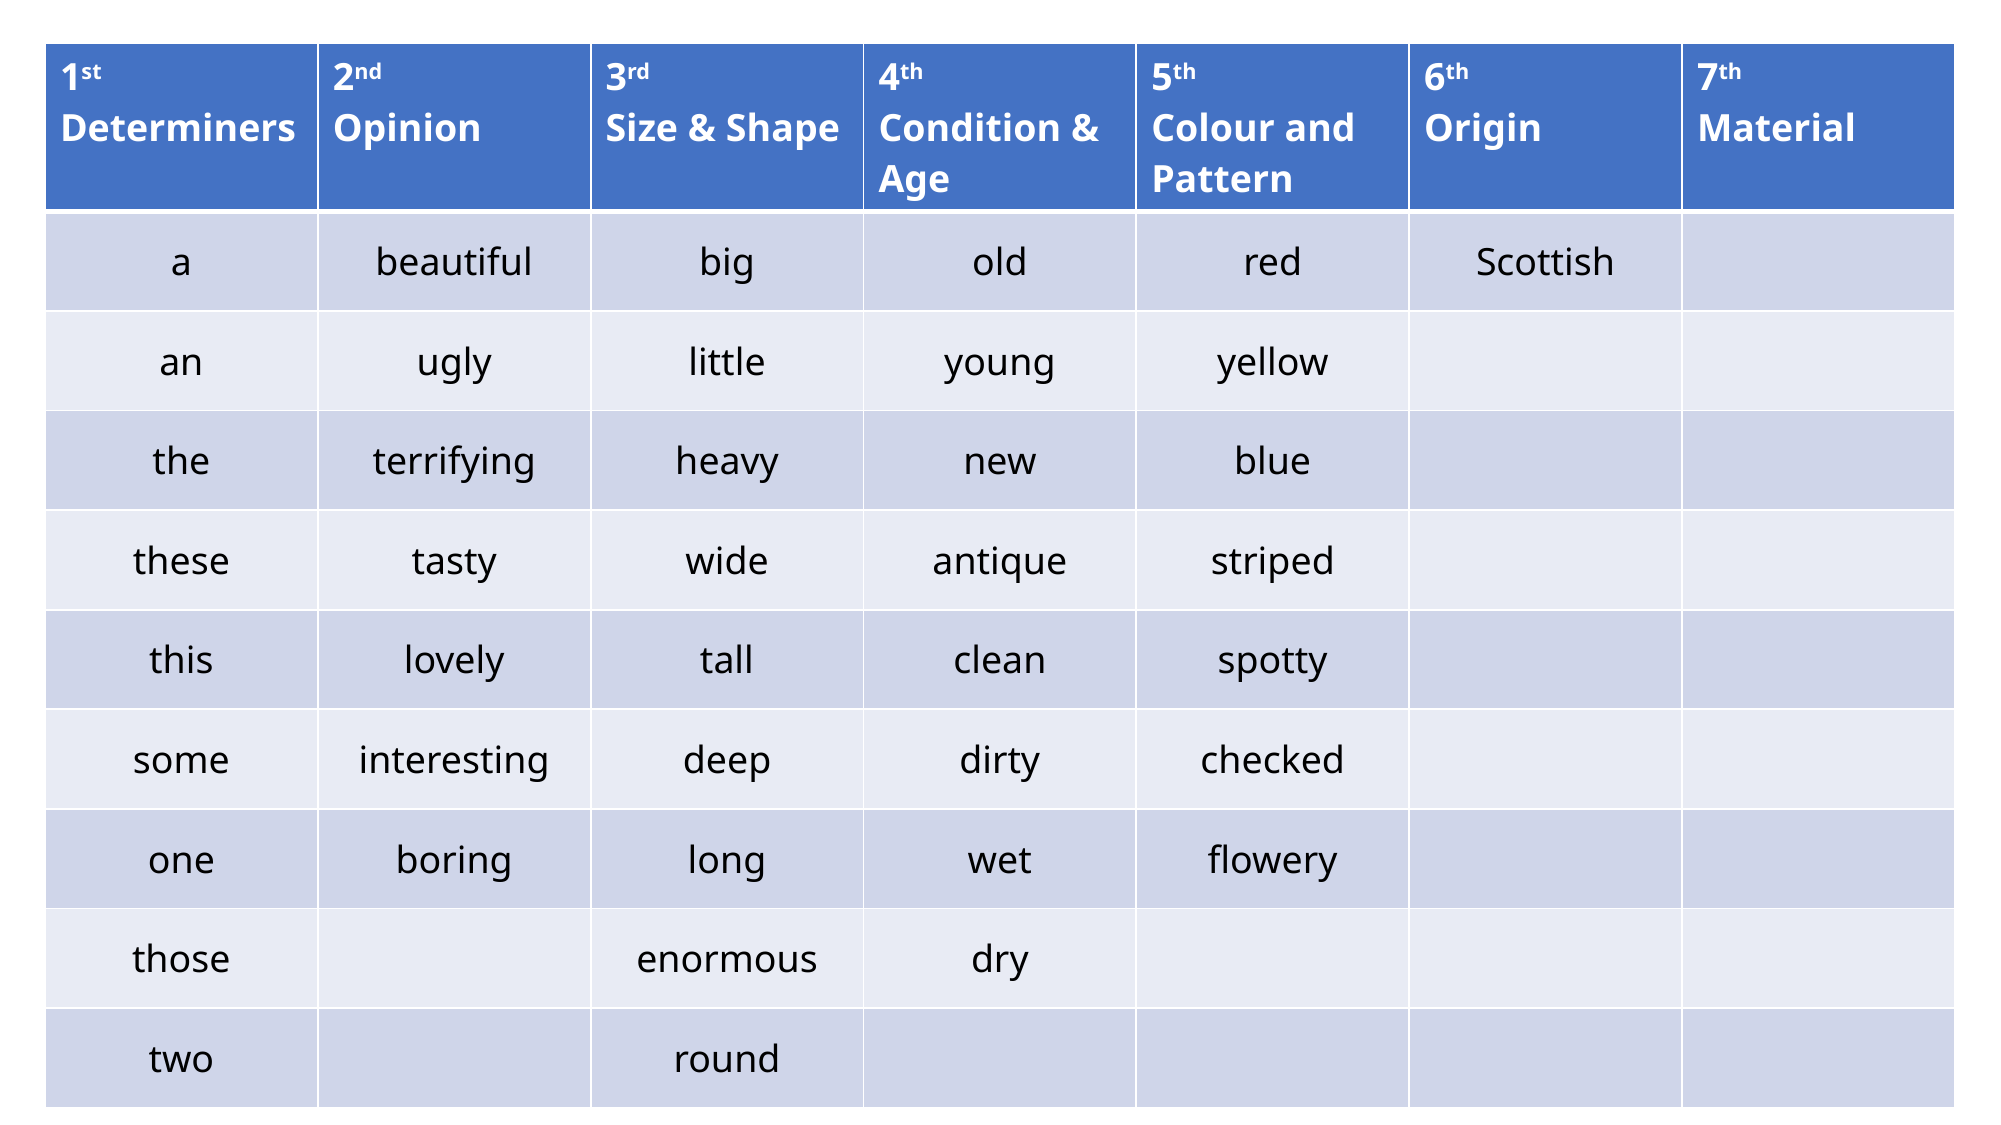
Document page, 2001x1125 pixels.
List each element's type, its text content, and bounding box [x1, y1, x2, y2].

table_cell [319, 909, 590, 1007]
table_cell boring [319, 810, 590, 908]
table_cell [1683, 511, 1954, 609]
table_cell beautiful [319, 214, 590, 310]
table_cell [1410, 810, 1681, 908]
table_cell dirty [864, 710, 1135, 808]
table_cell old [864, 214, 1135, 310]
table_cell checked [1137, 710, 1408, 808]
table_header 4th Condition & Age [864, 44, 1135, 209]
table_cell [1683, 909, 1954, 1007]
table_header 3rd Size & Shape [592, 44, 863, 209]
table_cell antique [864, 511, 1135, 609]
table_cell young [864, 312, 1135, 410]
table_cell this [46, 611, 317, 708]
table_cell wide [592, 511, 863, 609]
table_cell striped [1137, 511, 1408, 609]
table_cell little [592, 312, 863, 410]
table_header 1st Determiners [46, 44, 317, 209]
table_cell interesting [319, 710, 590, 808]
table_cell [1683, 710, 1954, 808]
table_cell the [46, 411, 317, 509]
table_cell those [46, 909, 317, 1007]
table_cell long [592, 810, 863, 908]
table_cell clean [864, 611, 1135, 708]
table_cell [1683, 312, 1954, 410]
table_cell tasty [319, 511, 590, 609]
table_cell enormous [592, 909, 863, 1007]
table_cell [319, 1009, 590, 1107]
table_cell two [46, 1009, 317, 1107]
table_header 7th Material [1683, 44, 1954, 209]
table_cell round [592, 1009, 863, 1107]
table_cell new [864, 411, 1135, 509]
table_cell Scottish [1410, 214, 1681, 310]
table_cell yellow [1137, 312, 1408, 410]
table_cell [1683, 411, 1954, 509]
table_cell [1410, 909, 1681, 1007]
table_header 6th Origin [1410, 44, 1681, 209]
table_cell dry [864, 909, 1135, 1007]
table_cell [1410, 611, 1681, 708]
table_cell [1410, 1009, 1681, 1107]
table_cell [1683, 611, 1954, 708]
table_header 5th Colour and Pattern [1137, 44, 1408, 209]
table_cell [1683, 1009, 1954, 1107]
table_cell [1137, 1009, 1408, 1107]
table_cell deep [592, 710, 863, 808]
table_cell red [1137, 214, 1408, 310]
table_cell an [46, 312, 317, 410]
table_cell [1410, 511, 1681, 609]
table_cell [1410, 312, 1681, 410]
table_cell one [46, 810, 317, 908]
table_cell heavy [592, 411, 863, 509]
table_cell a [46, 214, 317, 310]
table_cell lovely [319, 611, 590, 708]
table_cell flowery [1137, 810, 1408, 908]
table_cell [864, 1009, 1135, 1107]
table_cell ugly [319, 312, 590, 410]
table_cell blue [1137, 411, 1408, 509]
table_cell terrifying [319, 411, 590, 509]
table_cell [1683, 214, 1954, 310]
table_cell wet [864, 810, 1135, 908]
table_header 2nd Opinion [319, 44, 590, 209]
table_cell tall [592, 611, 863, 708]
table_cell these [46, 511, 317, 609]
table_cell spotty [1137, 611, 1408, 708]
table_cell [1137, 909, 1408, 1007]
table_cell some [46, 710, 317, 808]
table_cell [1410, 411, 1681, 509]
table_cell big [592, 214, 863, 310]
table_cell [1683, 810, 1954, 908]
table_cell [1410, 710, 1681, 808]
